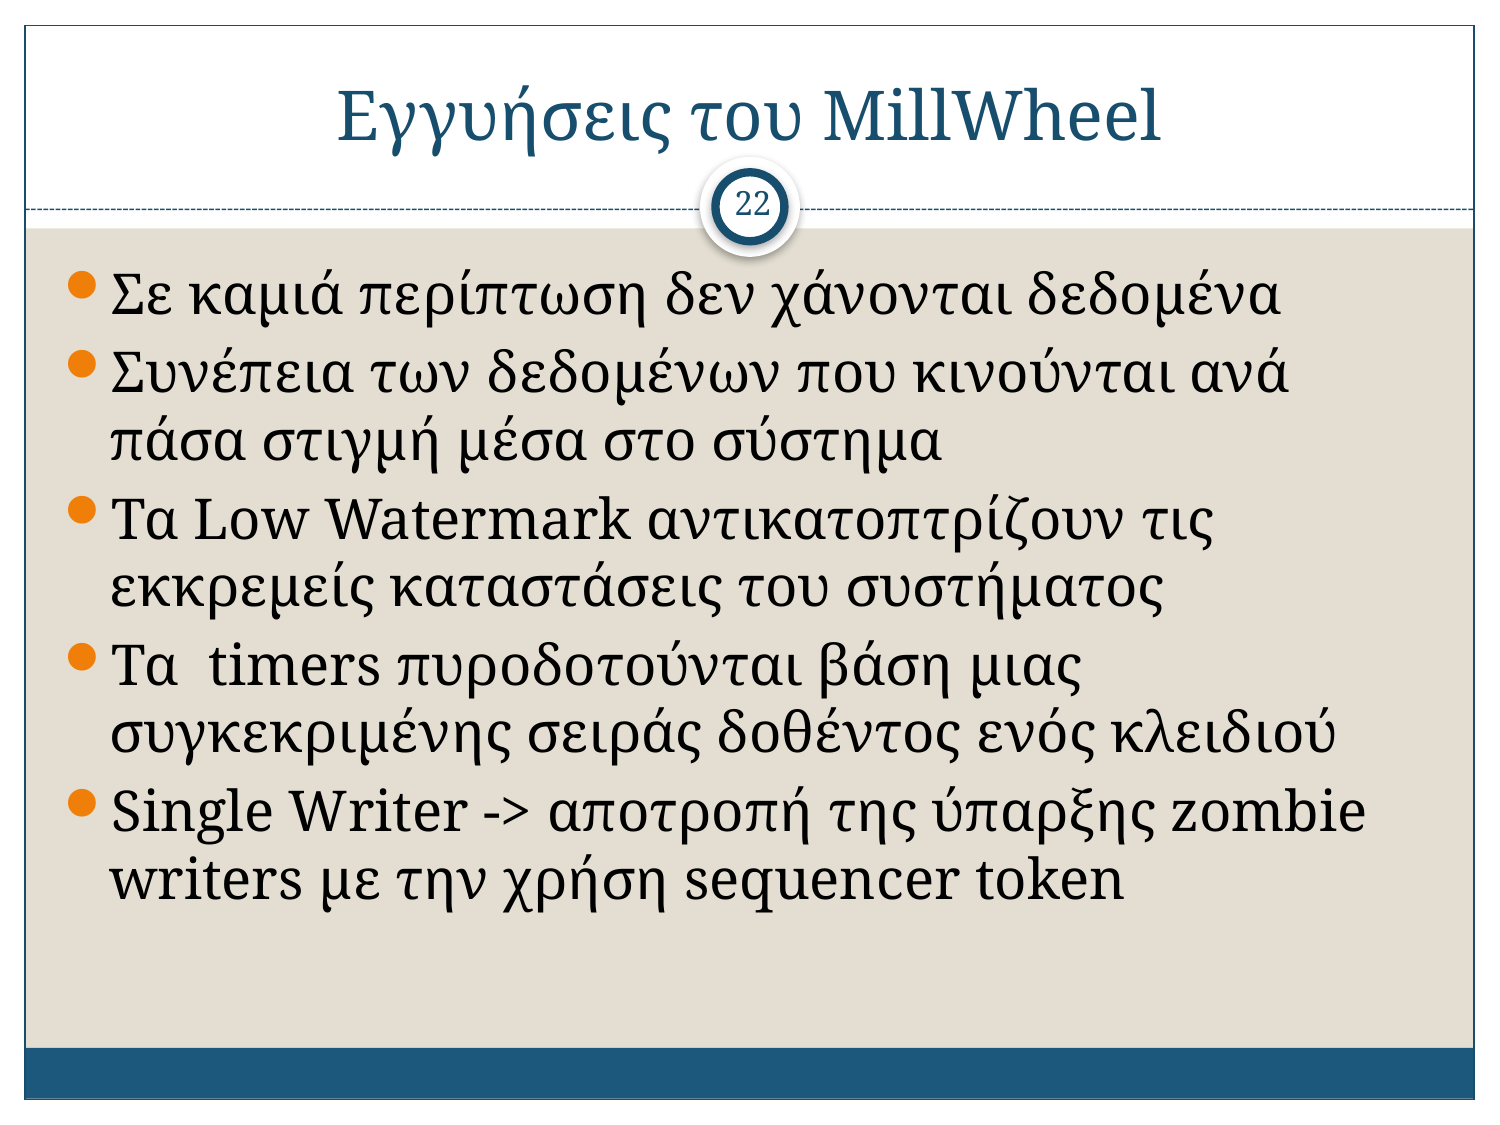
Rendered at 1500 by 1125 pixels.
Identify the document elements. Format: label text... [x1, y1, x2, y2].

slide_number 22 [715, 168, 791, 241]
title Εγγυήσεις του MillWheel [49, 37, 1450, 162]
list Σε καμιά περίπτωση δεν χάνονται δεδομένα Συνέπεια των δεδομένων που κινούνται ανά πάσα στιγμή μέσα στο σύστημα Τα Low Watermark αντικατοπτρίζουν τις εκκρεμείς καταστάσεις του συστήματος Τα timers πυροδοτούνται βάση μιας συγκεκριμένης σειράς δοθέντος ενός κλειδιού Single Writer -> αποτροπή της ύπαρξης zombie writers με την χρήση sequencer token [49, 250, 1445, 1001]
